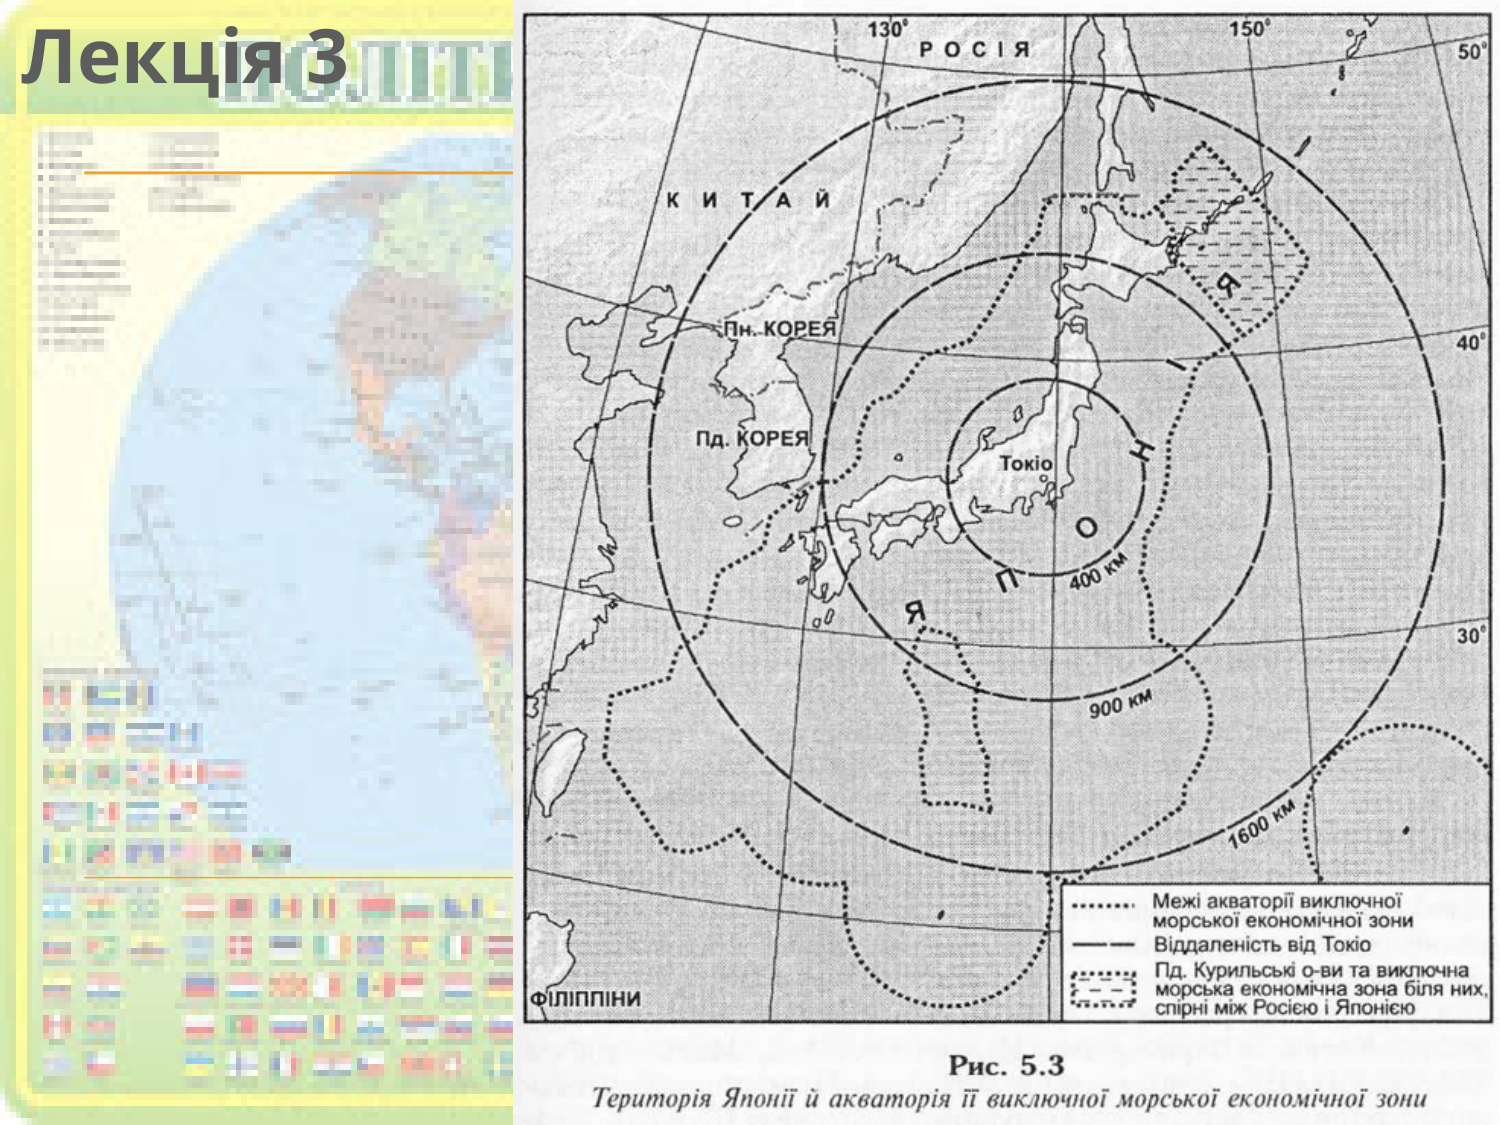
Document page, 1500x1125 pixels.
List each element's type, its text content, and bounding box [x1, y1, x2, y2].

picture [513, 0, 1500, 1125]
text_box Лекція 3 [0, 1, 372, 107]
